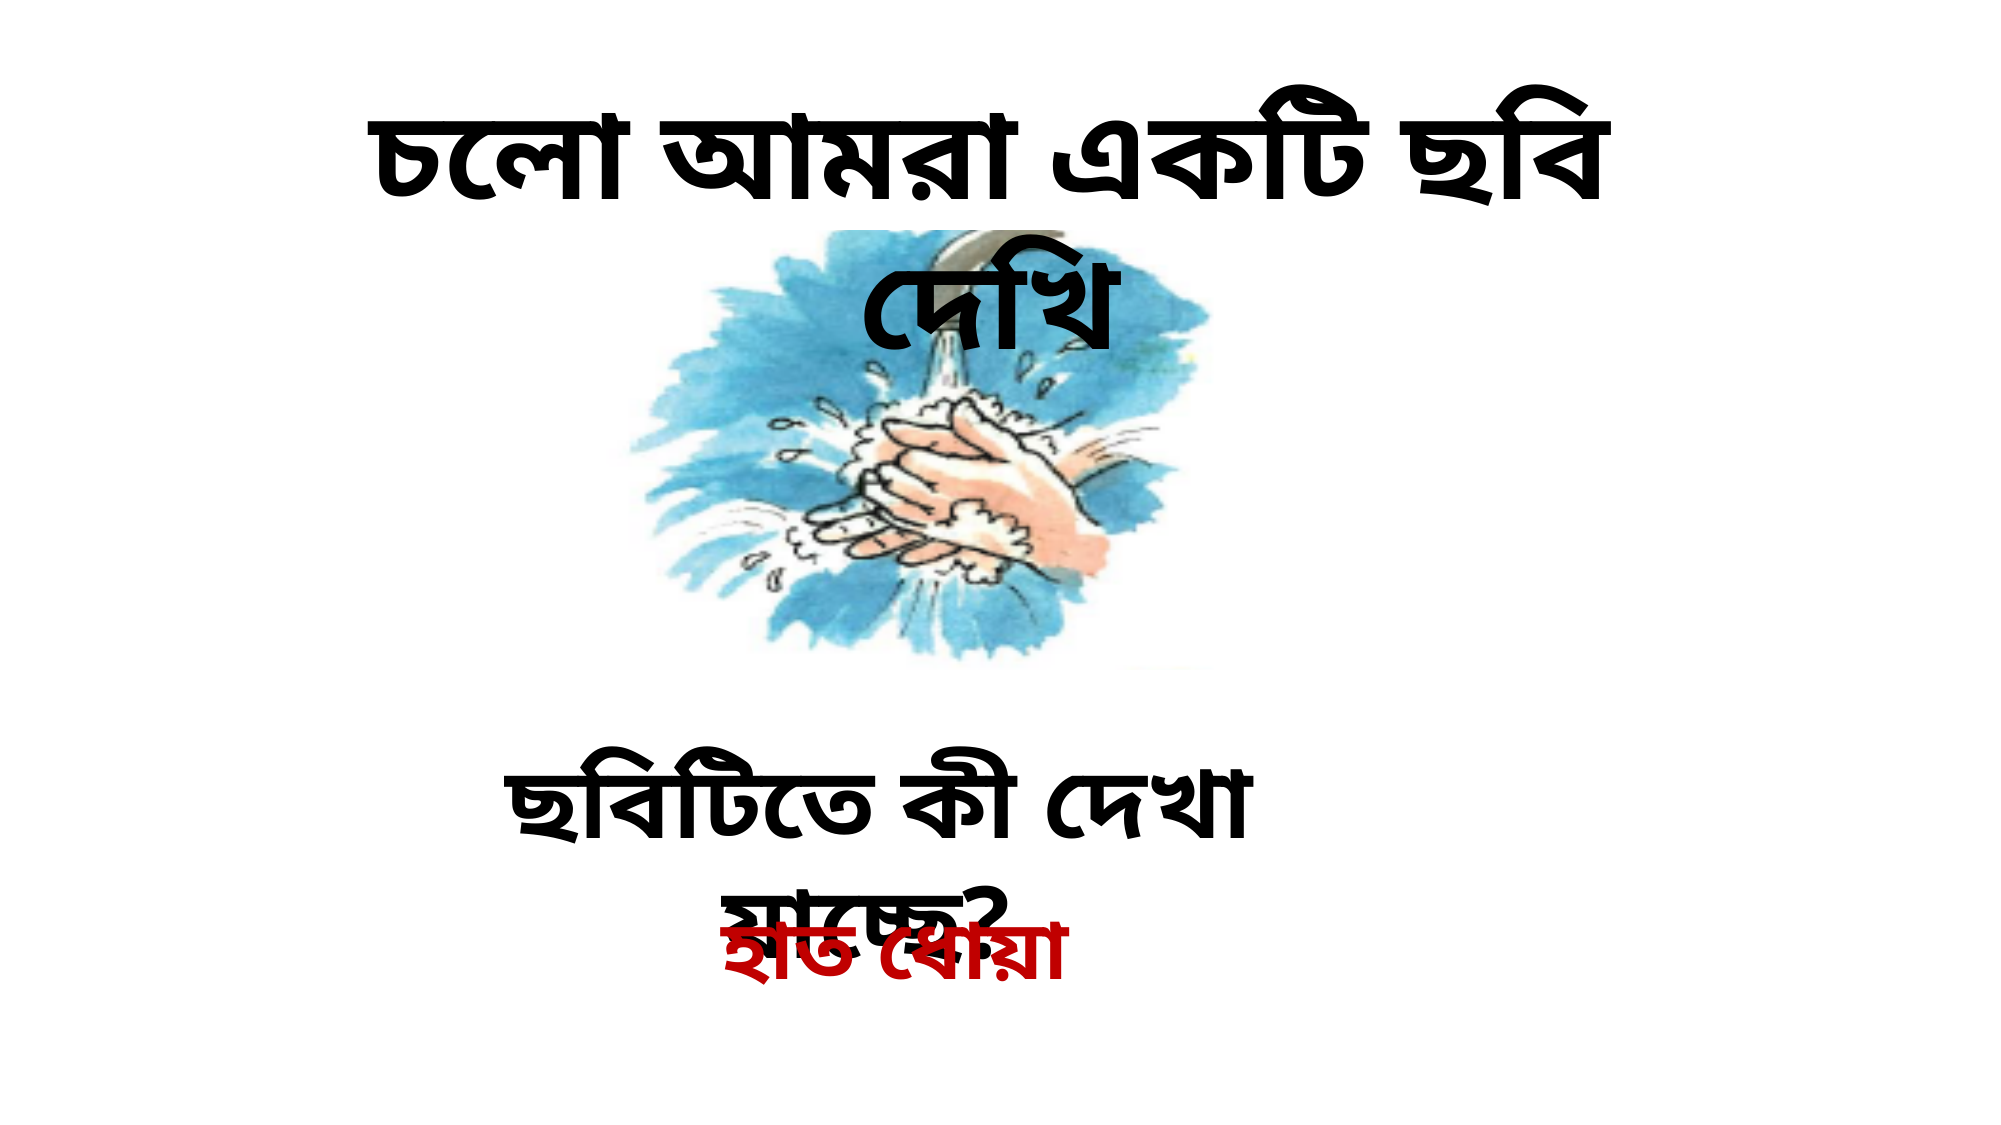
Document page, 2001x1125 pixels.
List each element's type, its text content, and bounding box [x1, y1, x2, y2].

picture [586, 230, 1344, 670]
text_box হাত ধোয়া [560, 888, 1230, 1004]
text_box ছবিটিতে কী দেখা যাচ্ছে? [378, 731, 1380, 987]
text_box চলো আমরা একটি ছবি দেখি [283, 66, 1697, 382]
